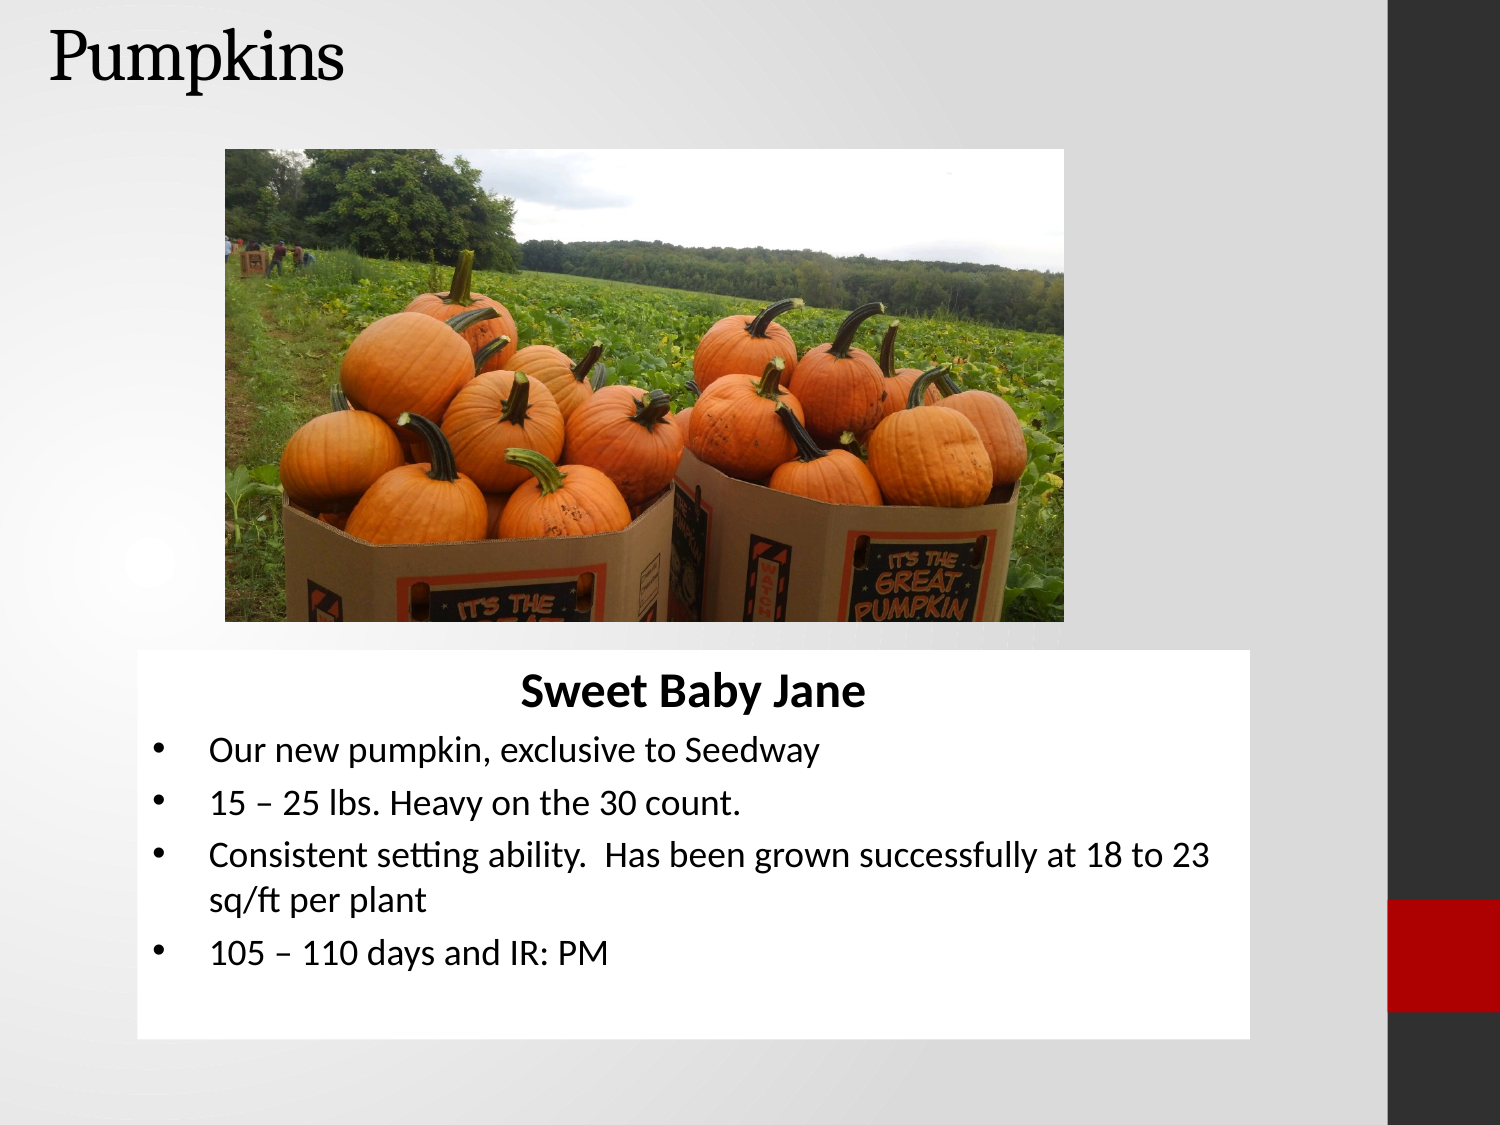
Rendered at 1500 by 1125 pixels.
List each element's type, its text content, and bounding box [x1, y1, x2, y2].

list Sweet Baby Jane Our new pumpkin, exclusive to Seedway 15 – 25 lbs. Heavy on the 30 count. Consistent setting ability. Has been grown successfully at 18 to 23 sq/ft per plant 105 – 110 days and IR: PM [137, 650, 1250, 1040]
picture [224, 149, 1065, 623]
title Pumpkins [33, 0, 484, 186]
